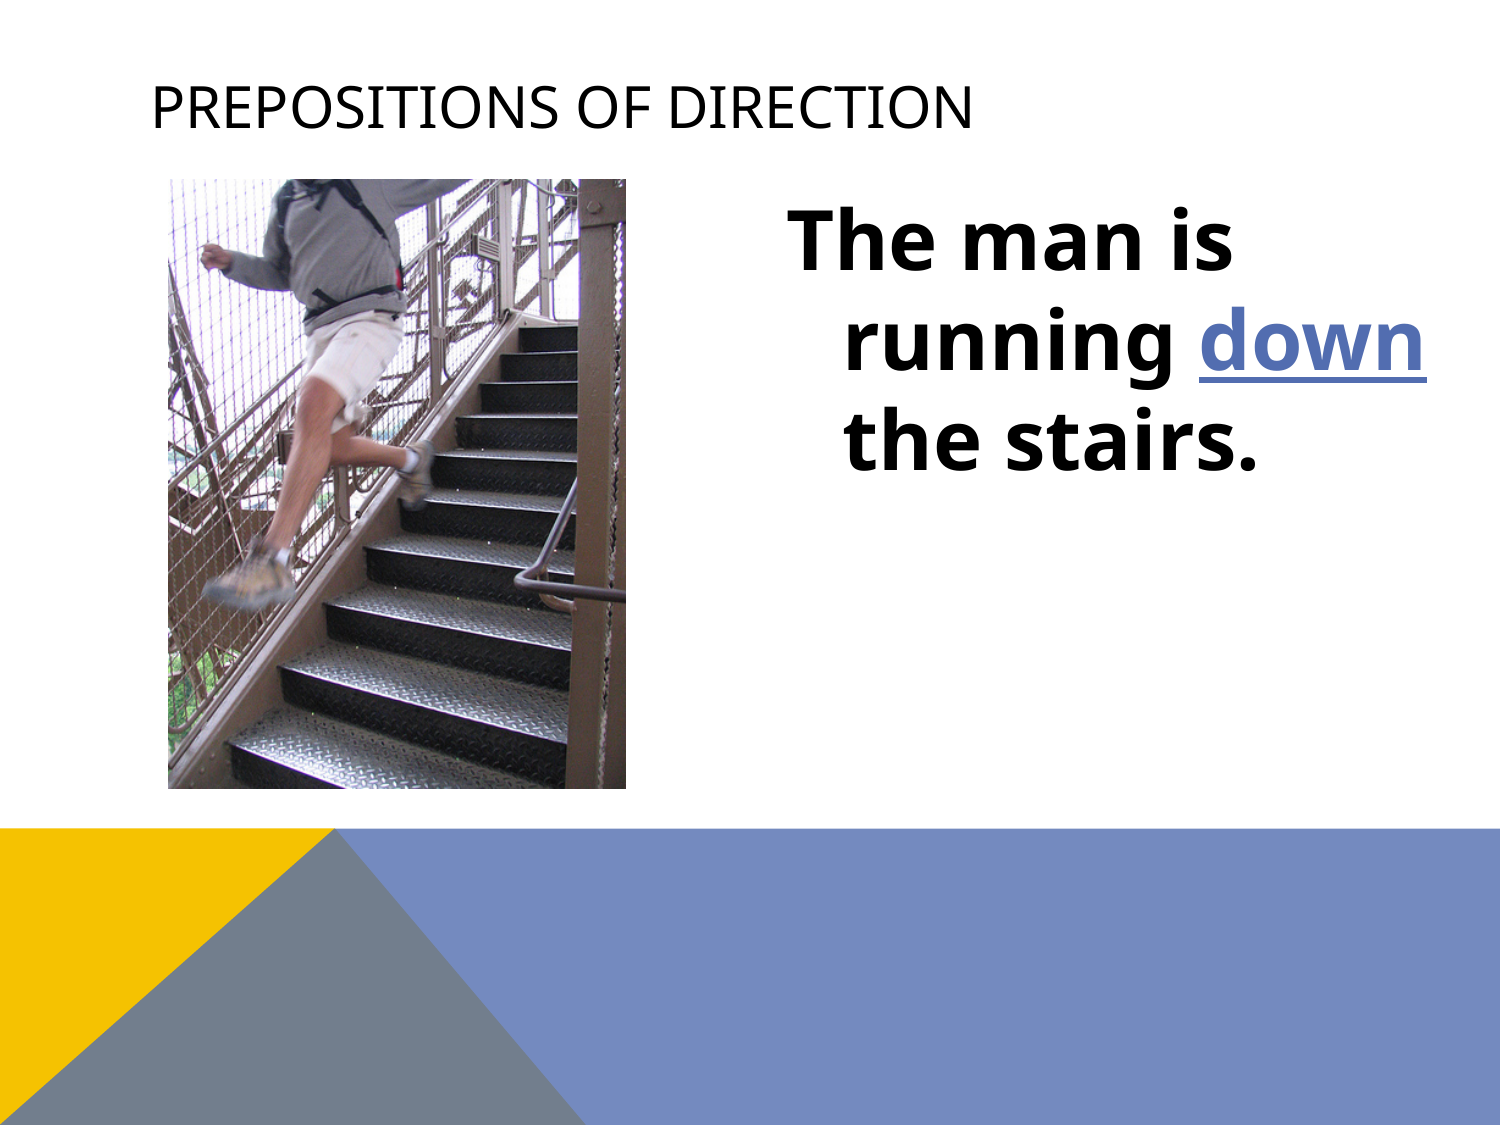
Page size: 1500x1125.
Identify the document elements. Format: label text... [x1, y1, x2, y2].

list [168, 179, 626, 790]
title Prepositions of DIRECTION [135, 60, 1369, 150]
list The man is running down the stairs. [771, 179, 1459, 787]
